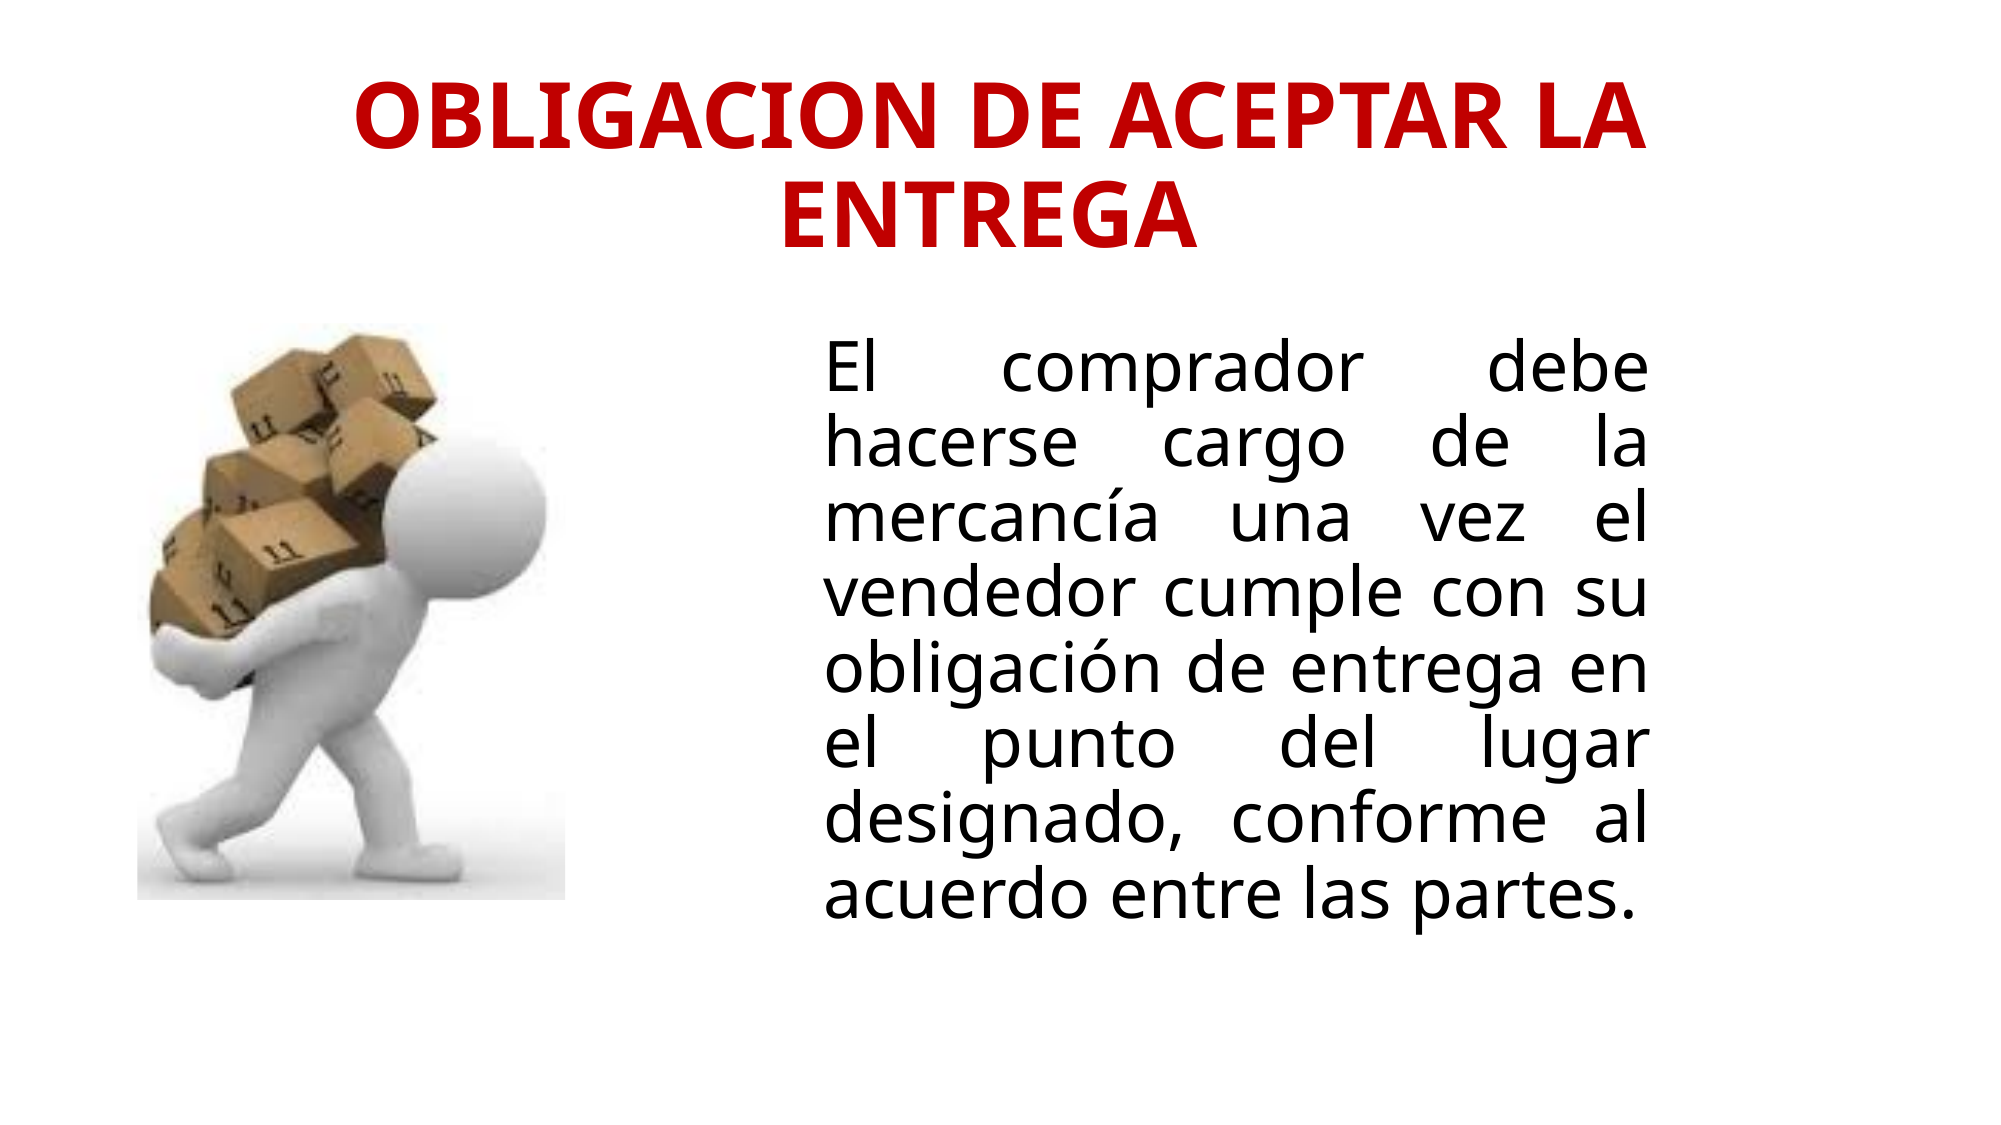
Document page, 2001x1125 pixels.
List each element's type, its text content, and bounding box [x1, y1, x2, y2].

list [137, 323, 566, 900]
text_box El comprador debe hacerse cargo de la mercancía una vez el vendedor cumple con su obligación de entrega en el punto del lugar designado, conforme al acuerdo entre las partes. [808, 323, 1667, 951]
title OBLIGACION DE ACEPTAR LA ENTREGA [137, 59, 1863, 278]
